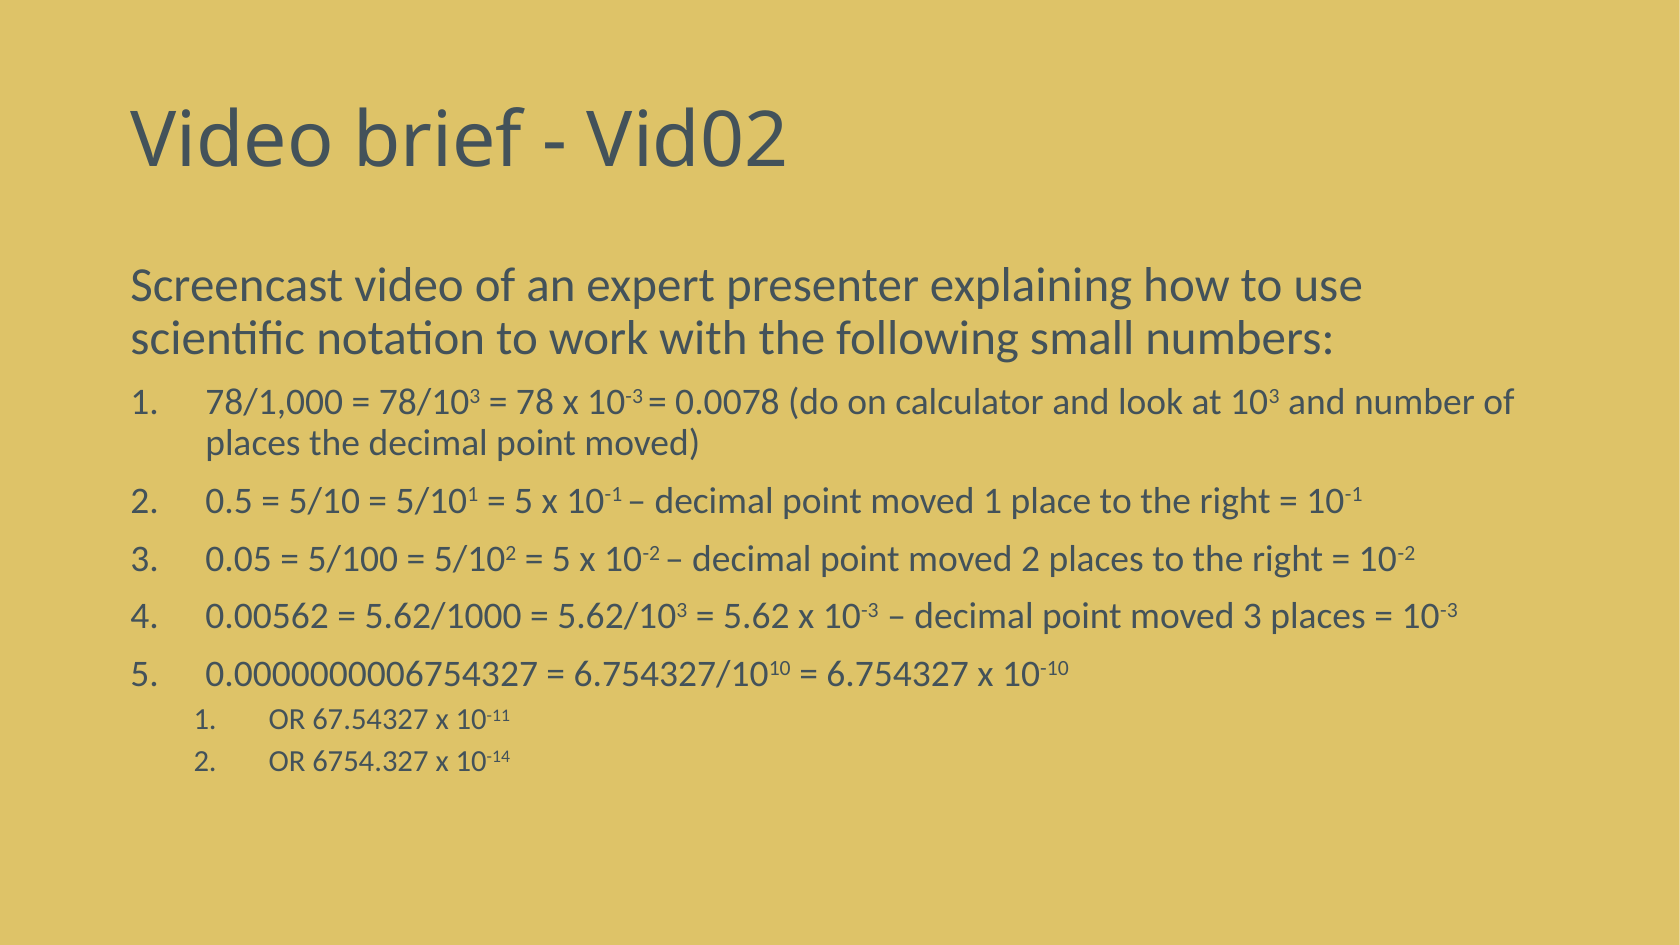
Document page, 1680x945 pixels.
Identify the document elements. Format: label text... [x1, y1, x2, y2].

title Video brief - Vid02 [115, 50, 1565, 233]
list Screencast video of an expert presenter explaining how to use scientific notation to work with the following small numbers: 78/1,000 = 78/103 = 78 x 10-3 = 0.0078 (do on calculator and look at 103 and number of places the decimal point moved) 0.5 = 5/10 = 5/101 = 5 x 10-1 – decimal point moved 1 place to the right = 10-1 0.05 = 5/100 = 5/102 = 5 x 10-2 – decimal point moved 2 places to the right = 10-2 0.00562 = 5.62/1000 = 5.62/103 = 5.62 x 10-3 – decimal point moved 3 places = 10-3 0.0000000006754327 = 6.754327/1010 = 6.754327 x 10-10 OR 67.54327 x 10-11 OR 6754.327 x 10-14 [115, 251, 1565, 851]
